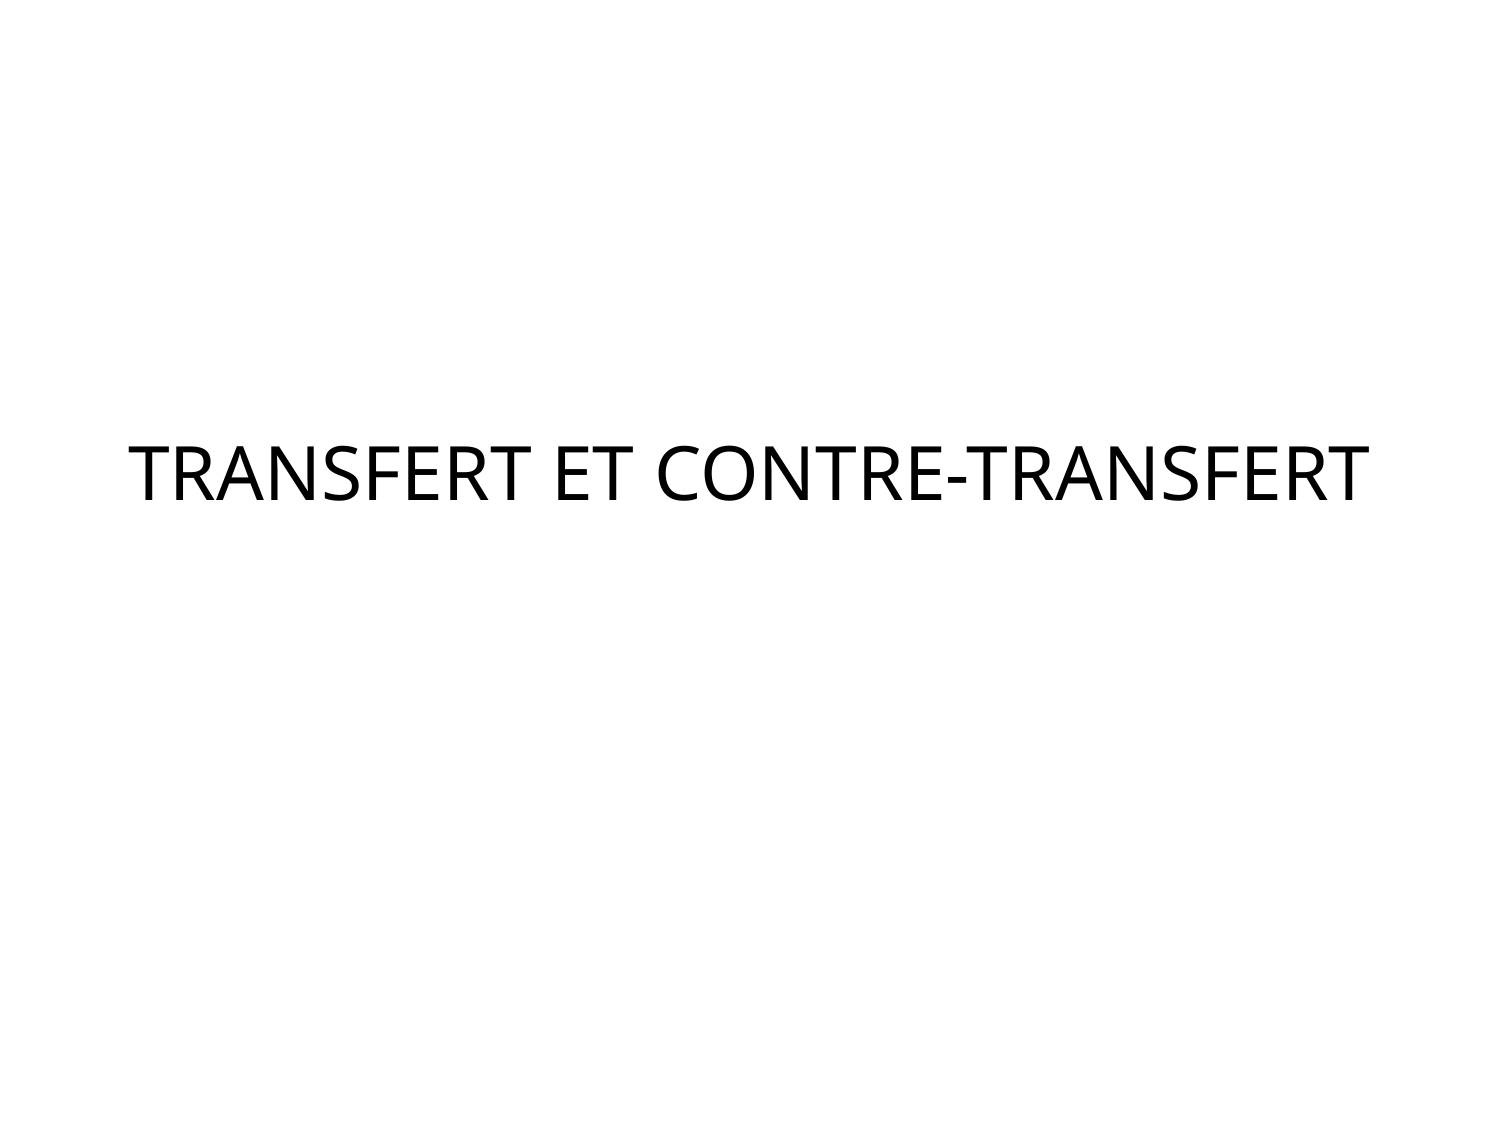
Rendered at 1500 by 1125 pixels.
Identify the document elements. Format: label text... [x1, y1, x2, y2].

title TRANSFERT ET CONTRE-TRANSFERT [112, 349, 1388, 591]
